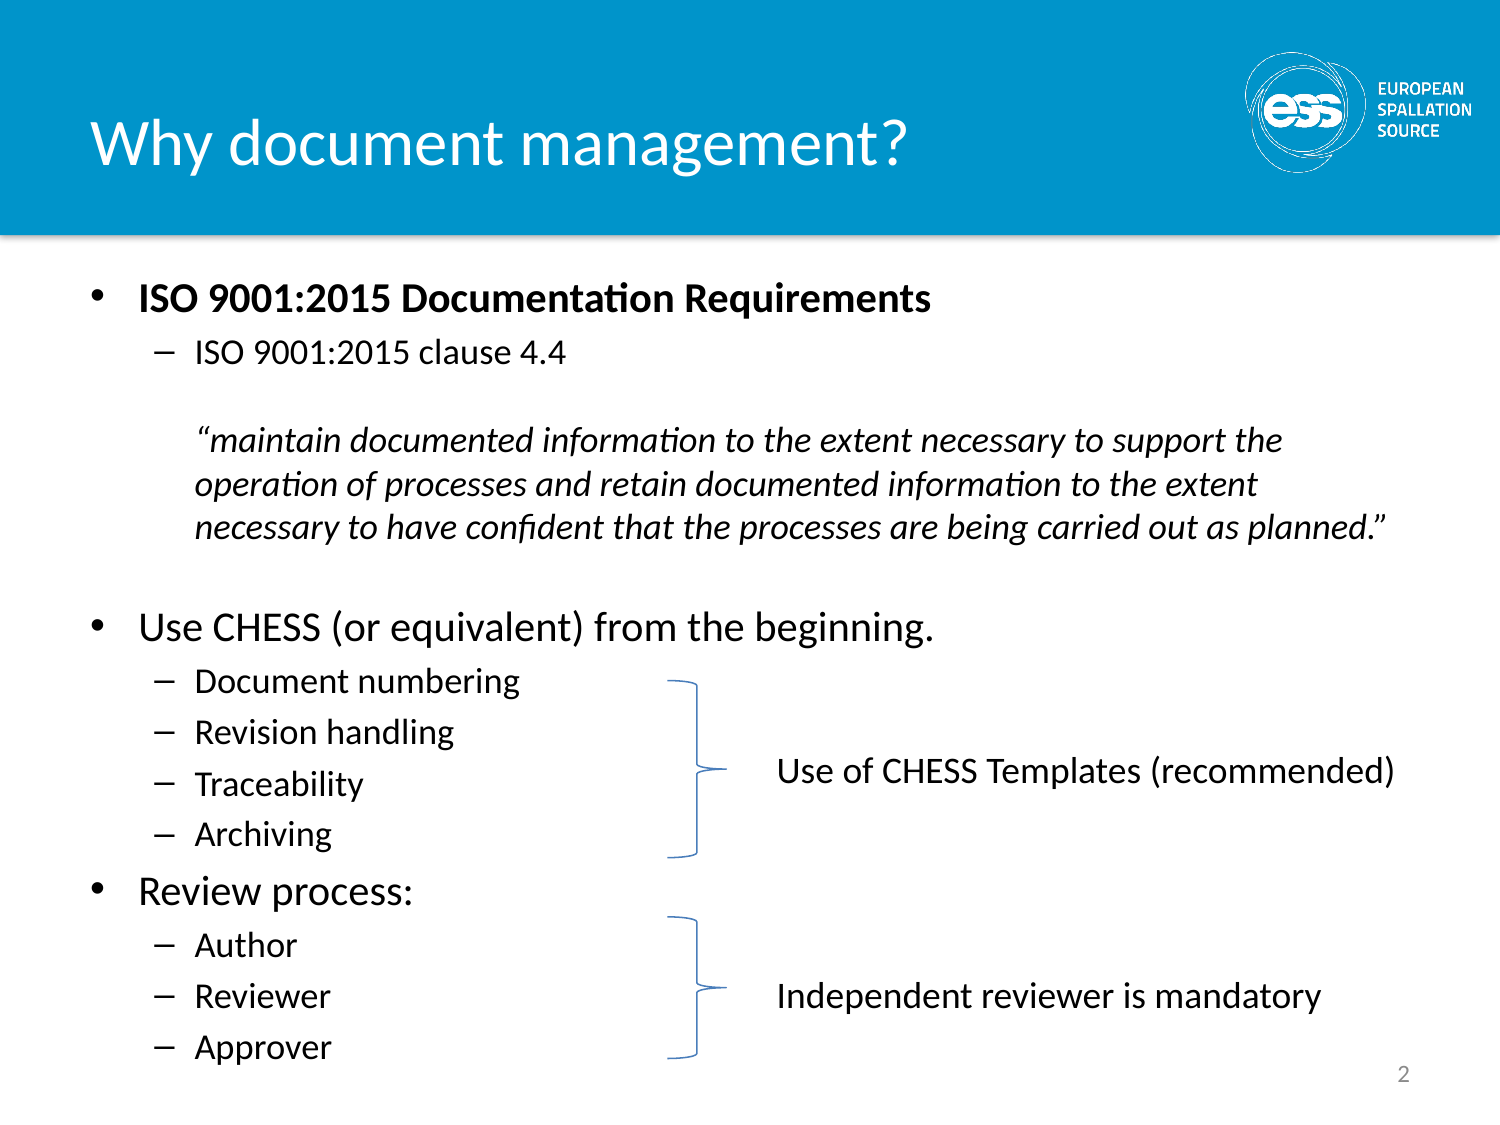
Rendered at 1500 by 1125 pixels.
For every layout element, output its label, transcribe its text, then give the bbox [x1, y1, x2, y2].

text_box Independent reviewer is mandatory [761, 964, 1447, 1024]
picture [1418, 104, 1423, 115]
picture [1398, 109, 1406, 115]
picture [1454, 83, 1458, 94]
list ISO 9001:2015 Documentation Requirements ISO 9001:2015 clause 4.4 “maintain documented information to the extent necessary to support the operation of processes and retain documented information to the extent necessary to have confident that the processes are being carried out as planned.” Use CHESS (or equivalent) from the beginning. Document numbering Revision handling Traceability Archiving Review process: Author Reviewer Approver [75, 262, 1425, 1103]
picture [1264, 94, 1342, 127]
picture [1443, 86, 1450, 93]
picture [1436, 104, 1444, 115]
picture [1432, 125, 1438, 136]
text_box [667, 679, 728, 859]
picture [1422, 125, 1428, 134]
slide_number 2 [1074, 1042, 1425, 1103]
picture [1400, 83, 1407, 94]
picture [1379, 83, 1385, 94]
text_box [667, 916, 728, 1060]
picture [1409, 104, 1415, 115]
picture [1389, 104, 1393, 115]
title Why document management? [75, 45, 1247, 233]
picture [1423, 83, 1430, 94]
text_box Use of CHESS Templates (recommended) [761, 738, 1447, 799]
